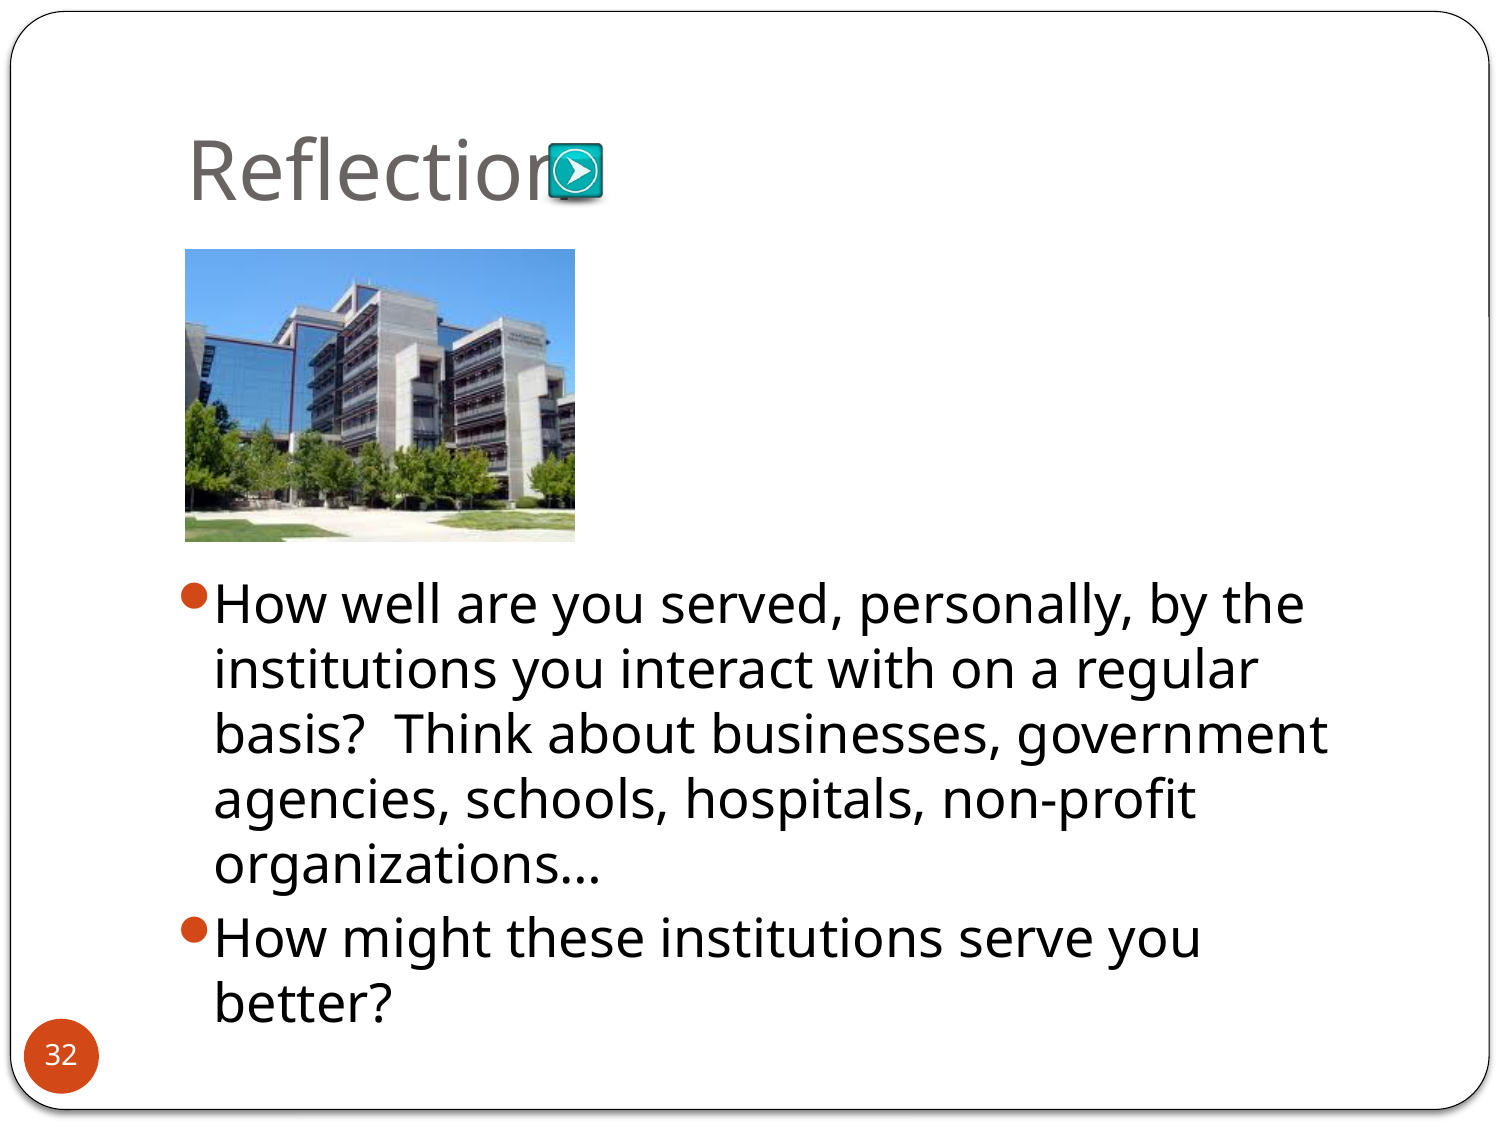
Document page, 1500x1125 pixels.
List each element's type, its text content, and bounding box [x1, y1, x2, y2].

picture [185, 249, 576, 542]
slide_number 32 [23, 1018, 99, 1094]
list How well are you served, personally, by the institutions you interact with on a regular basis? Think about businesses, government agencies, schools, hospitals, non-profit organizations… How might these institutions serve you better? [162, 562, 1363, 1050]
title Reflection [150, 45, 1425, 233]
picture [537, 142, 613, 209]
